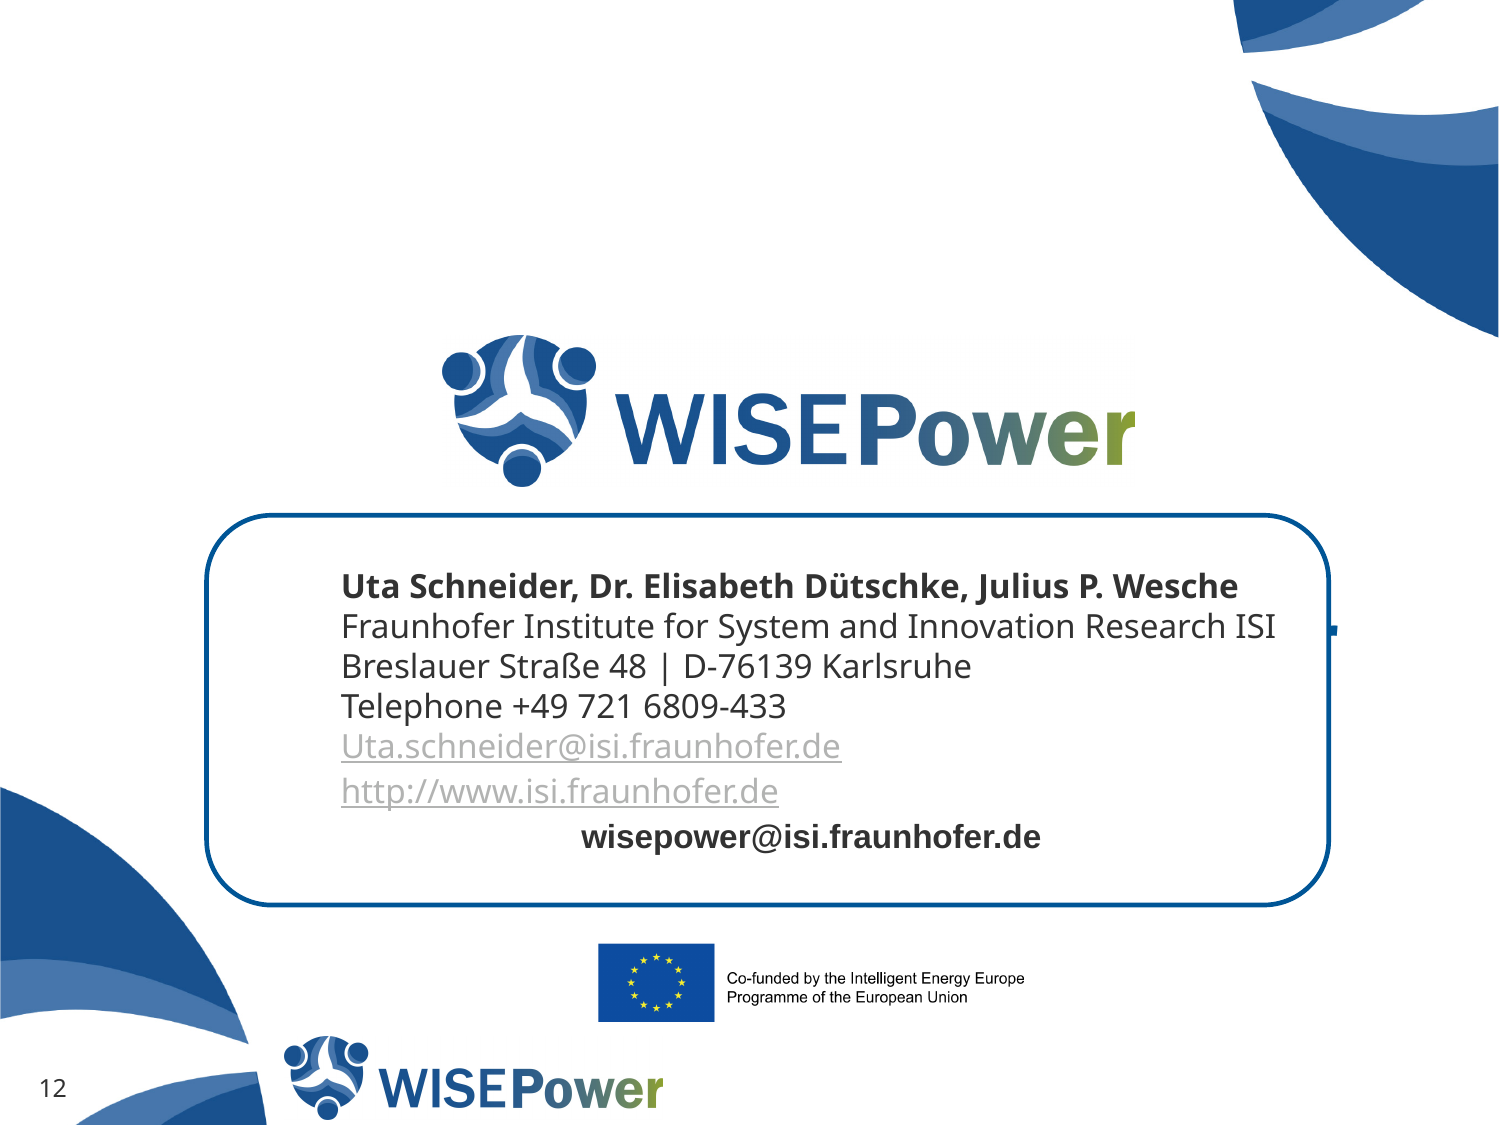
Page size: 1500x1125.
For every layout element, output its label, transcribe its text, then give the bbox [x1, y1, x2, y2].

picture [442, 335, 1135, 487]
text_box Uta Schneider, Dr. Elisabeth Dütschke, Julius P. Wesche Fraunhofer Institute for System and Innovation Research ISI Breslauer Straße 48 | D-76139 Karlsruhe Telephone +49 721 6809-433 Uta.schneider@isi.fraunhofer.de http://www.isi.fraunhofer.de wisepower@isi.fraunhofer.de [206, 515, 1329, 906]
picture [0, 695, 663, 1125]
text_box 12 [23, 1064, 101, 1106]
picture [1215, 0, 1499, 350]
